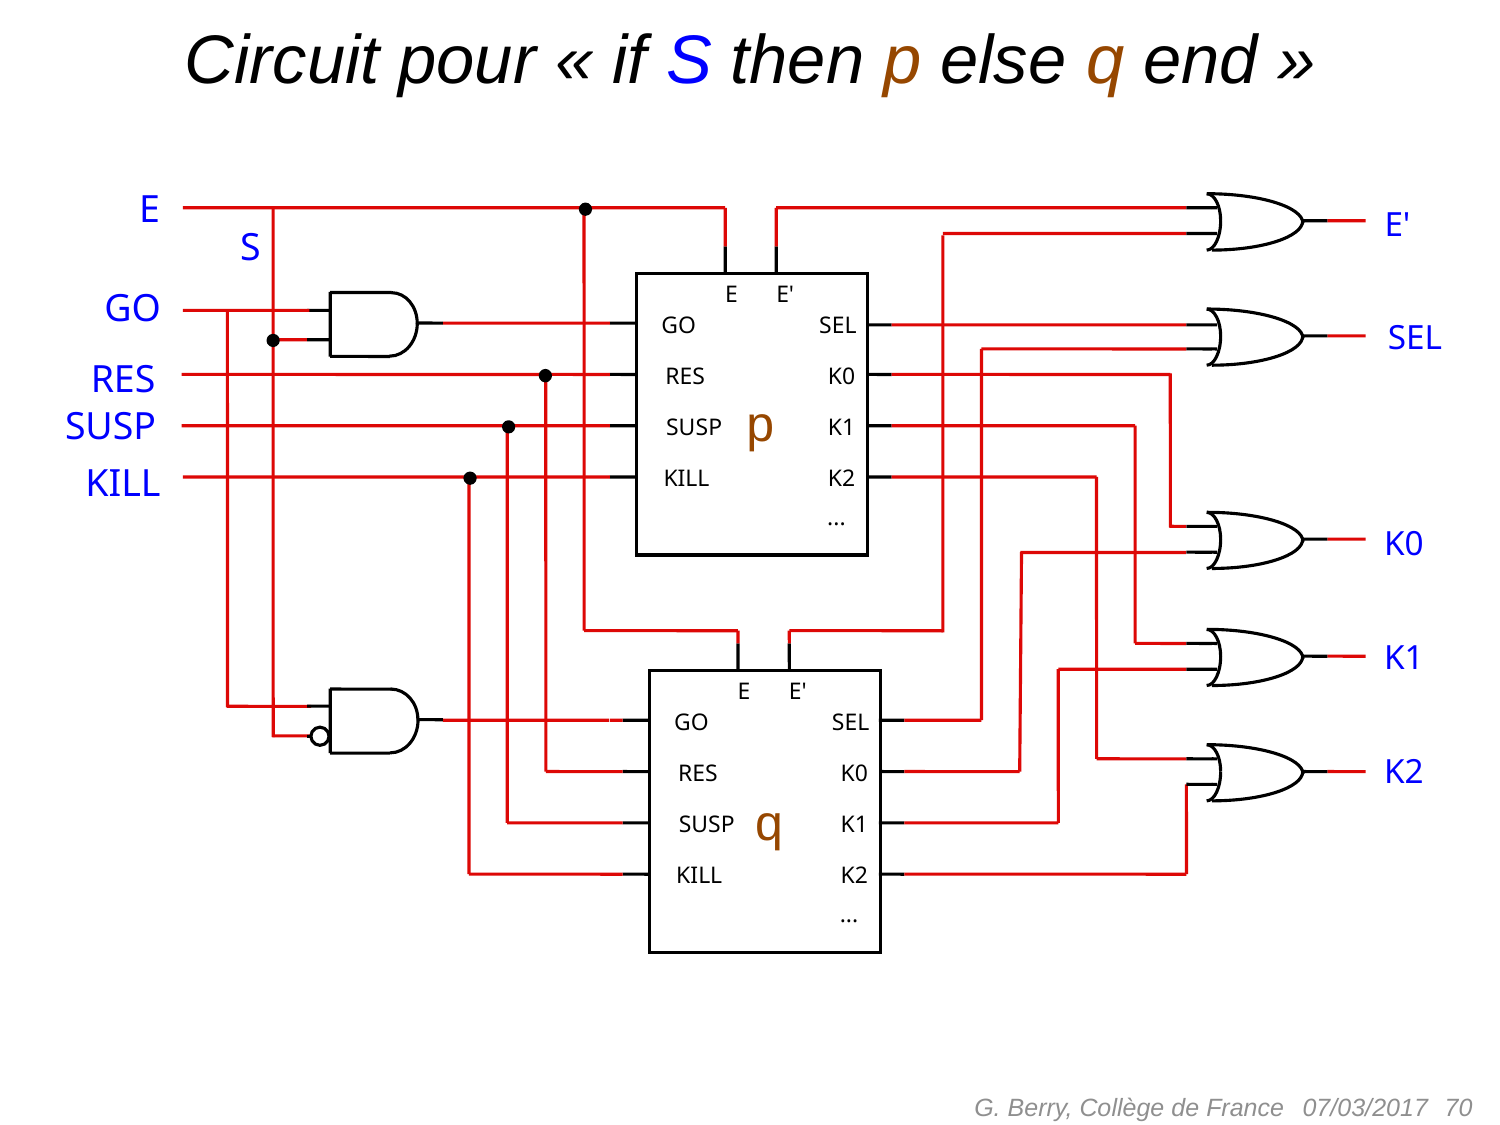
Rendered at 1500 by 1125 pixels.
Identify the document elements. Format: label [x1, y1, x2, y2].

text_box [1384, 636, 1424, 677]
text_box [1387, 316, 1443, 357]
text_box [181, 204, 1366, 953]
text_box [240, 223, 258, 269]
text_box [1384, 203, 1411, 244]
text_box [85, 459, 162, 505]
title [0, 7, 1500, 106]
text_box [1384, 750, 1424, 791]
text_box [64, 355, 157, 447]
text_box [139, 184, 161, 230]
text_box [104, 284, 162, 330]
footer [825, 1076, 1300, 1125]
text_box [776, 193, 1366, 272]
text_box [1384, 522, 1424, 563]
slide_number [1300, 1076, 1500, 1125]
